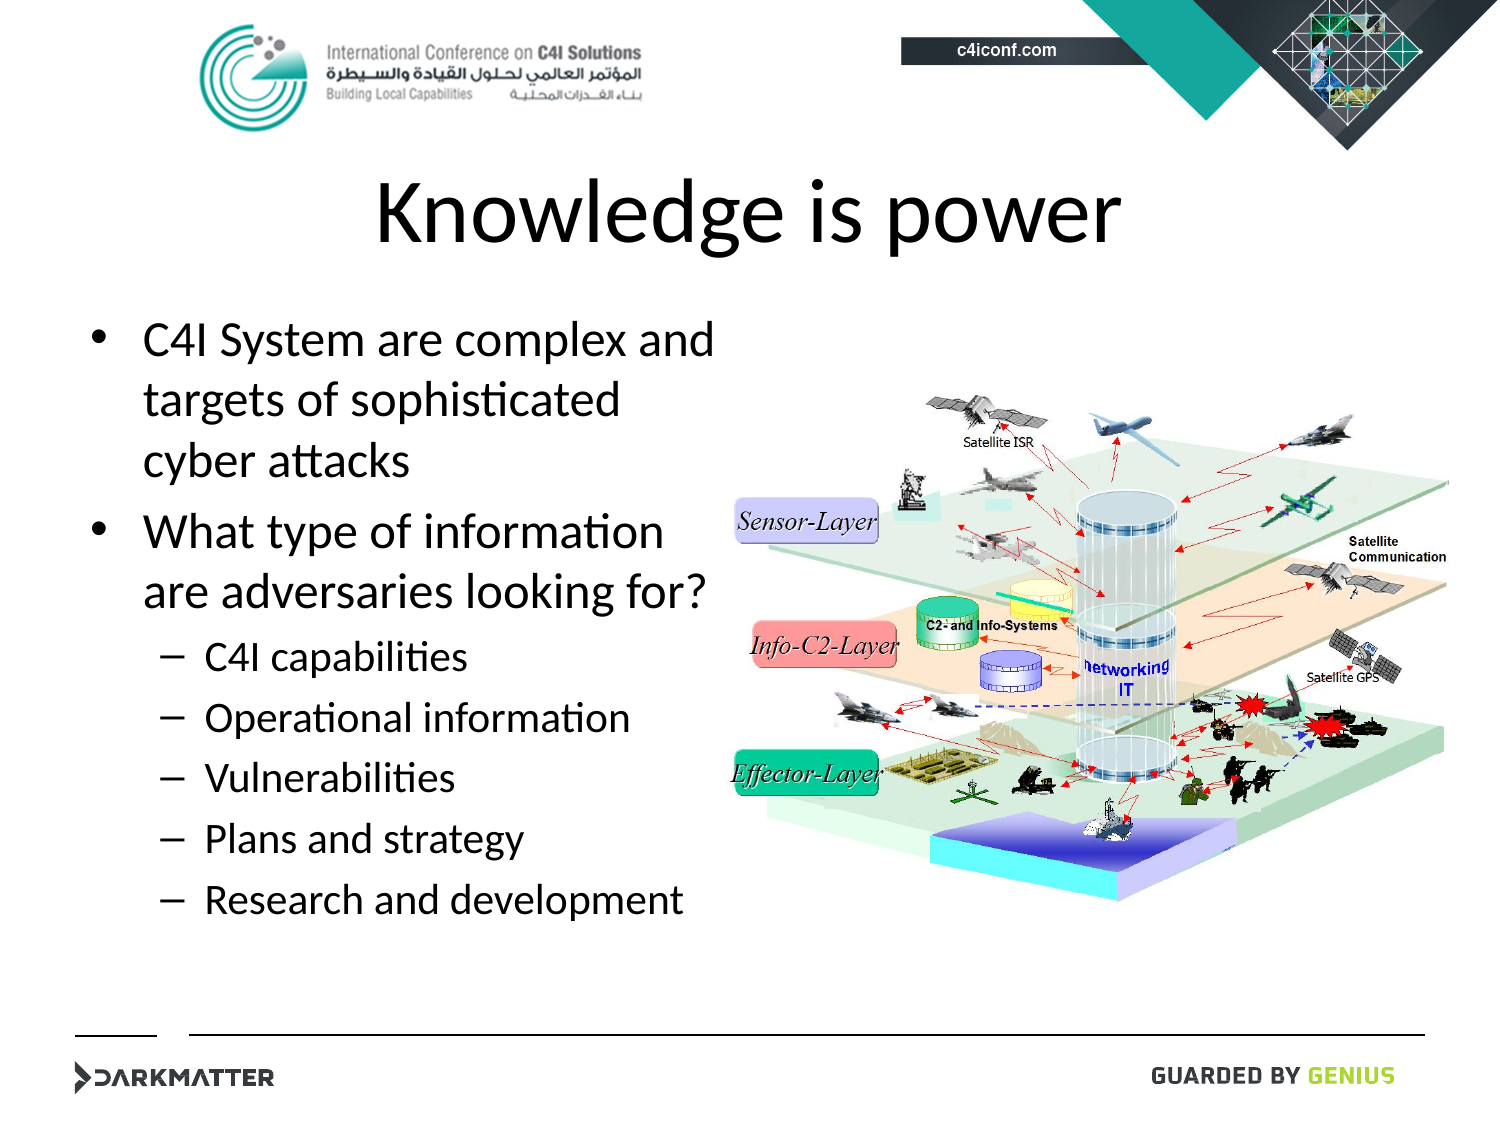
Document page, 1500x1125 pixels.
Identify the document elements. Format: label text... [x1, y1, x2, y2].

title Knowledge is power [75, 133, 1425, 278]
list C4I System are complex and targets of sophisticated cyber attacks What type of information are adversaries looking for? C4I capabilities Operational information Vulnerabilities Plans and strategy Research and development [75, 297, 738, 1005]
picture [0, 0, 1500, 1125]
